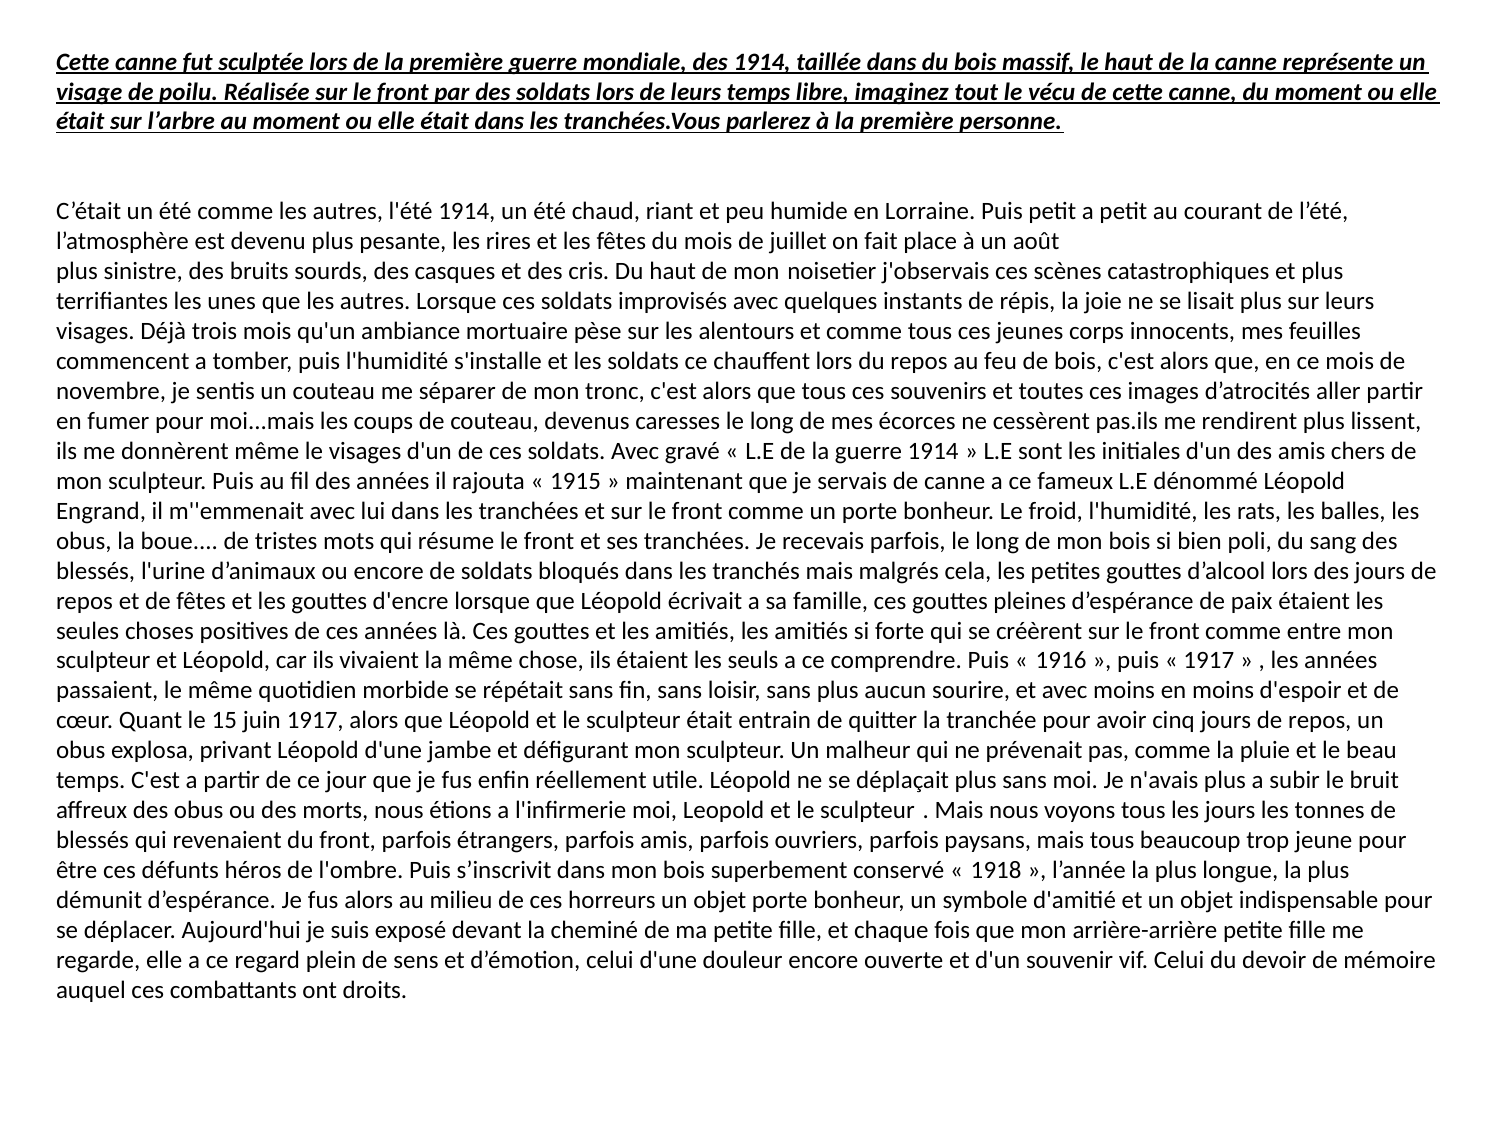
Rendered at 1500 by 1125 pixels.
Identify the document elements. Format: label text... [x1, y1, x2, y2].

text_box Cette canne fut sculptée lors de la première guerre mondiale, des 1914, taillée dans du bois massif, le haut de la canne représente un visage de poilu. Réalisée sur le front par des soldats lors de leurs temps libre, imaginez tout le vécu de cette canne, du moment ou elle était sur l’arbre au moment ou elle était dans les tranchées.Vous parlerez à la première personne. C’était un été comme les autres, l'été 1914, un été chaud, riant et peu humide en Lorraine. Puis petit a petit au courant de l’été, l’atmosphère est devenu plus pesante, les rires et les fêtes du mois de juillet on fait place à un août plus sinistre, des bruits sourds, des casques et des cris. Du haut de mon noisetier j'observais ces scènes catastrophiques et plus terrifiantes les unes que les autres. Lorsque ces soldats improvisés avec quelques instants de répis, la joie ne se lisait plus sur leurs visages. Déjà trois mois qu'un ambiance mortuaire pèse sur les alentours et comme tous ces jeunes corps innocents, mes feuilles commencent a tomber, puis l'humidité s'installe et les soldats ce chauffent lors du repos au feu de bois, c'est alors que, en ce mois de novembre, je sentis un couteau me séparer de mon tronc, c'est alors que tous ces souvenirs et toutes ces images d’atrocités aller partir en fumer pour moi...mais les coups de couteau, devenus caresses le long de mes écorces ne cessèrent pas.ils me rendirent plus lissent, ils me donnèrent même le visages d'un de ces soldats. Avec gravé « L.E de la guerre 1914 » L.E sont les initiales d'un des amis chers de mon sculpteur. Puis au fil des années il rajouta « 1915 » maintenant que je servais de canne a ce fameux L.E dénommé Léopold Engrand, il m''emmenait avec lui dans les tranchées et sur le front comme un porte bonheur. Le froid, l'humidité, les rats, les balles, les obus, la boue.... de tristes mots qui résume le front et ses tranchées. Je recevais parfois, le long de mon bois si bien poli, du sang des blessés, l'urine d’animaux ou encore de soldats bloqués dans les tranchés mais malgrés cela, les petites gouttes d’alcool lors des jours de repos et de fêtes et les gouttes d'encre lorsque que Léopold écrivait a sa famille, ces gouttes pleines d’espérance de paix étaient les seules choses positives de ces années là. Ces gouttes et les amitiés, les amitiés si forte qui se créèrent sur le front comme entre mon sculpteur et Léopold, car ils vivaient la même chose, ils étaient les seuls a ce comprendre. Puis « 1916 », puis « 1917 » , les années passaient, le même quotidien morbide se répétait sans fin, sans loisir, sans plus aucun sourire, et avec moins en moins d'espoir et de cœur. Quant le 15 juin 1917, alors que Léopold et le sculpteur était entrain de quitter la tranchée pour avoir cinq jours de repos, un obus explosa, privant Léopold d'une jambe et défigurant mon sculpteur. Un malheur qui ne prévenait pas, comme la pluie et le beau temps. C'est a partir de ce jour que je fus enfin réellement utile. Léopold ne se déplaçait plus sans moi. Je n'avais plus a subir le bruit affreux des obus ou des morts, nous étions a l'infirmerie moi, Leopold et le sculpteur . Mais nous voyons tous les jours les tonnes de blessés qui revenaient du front, parfois étrangers, parfois amis, parfois ouvriers, parfois paysans, mais tous beaucoup trop jeune pour être ces défunts héros de l'ombre. Puis s’inscrivit dans mon bois superbement conservé « 1918 », l’année la plus longue, la plus démunit d’espérance. Je fus alors au milieu de ces horreurs un objet porte bonheur, un symbole d'amitié et un objet indispensable pour se déplacer. Aujourd'hui je suis exposé devant la cheminé de ma petite fille, et chaque fois que mon arrière-arrière petite fille me regarde, elle a ce regard plein de sens et d’émotion, celui d'une douleur encore ouverte et d'un souvenir vif. Celui du devoir de mémoire auquel ces combattants ont droits. [41, 37, 1456, 1071]
